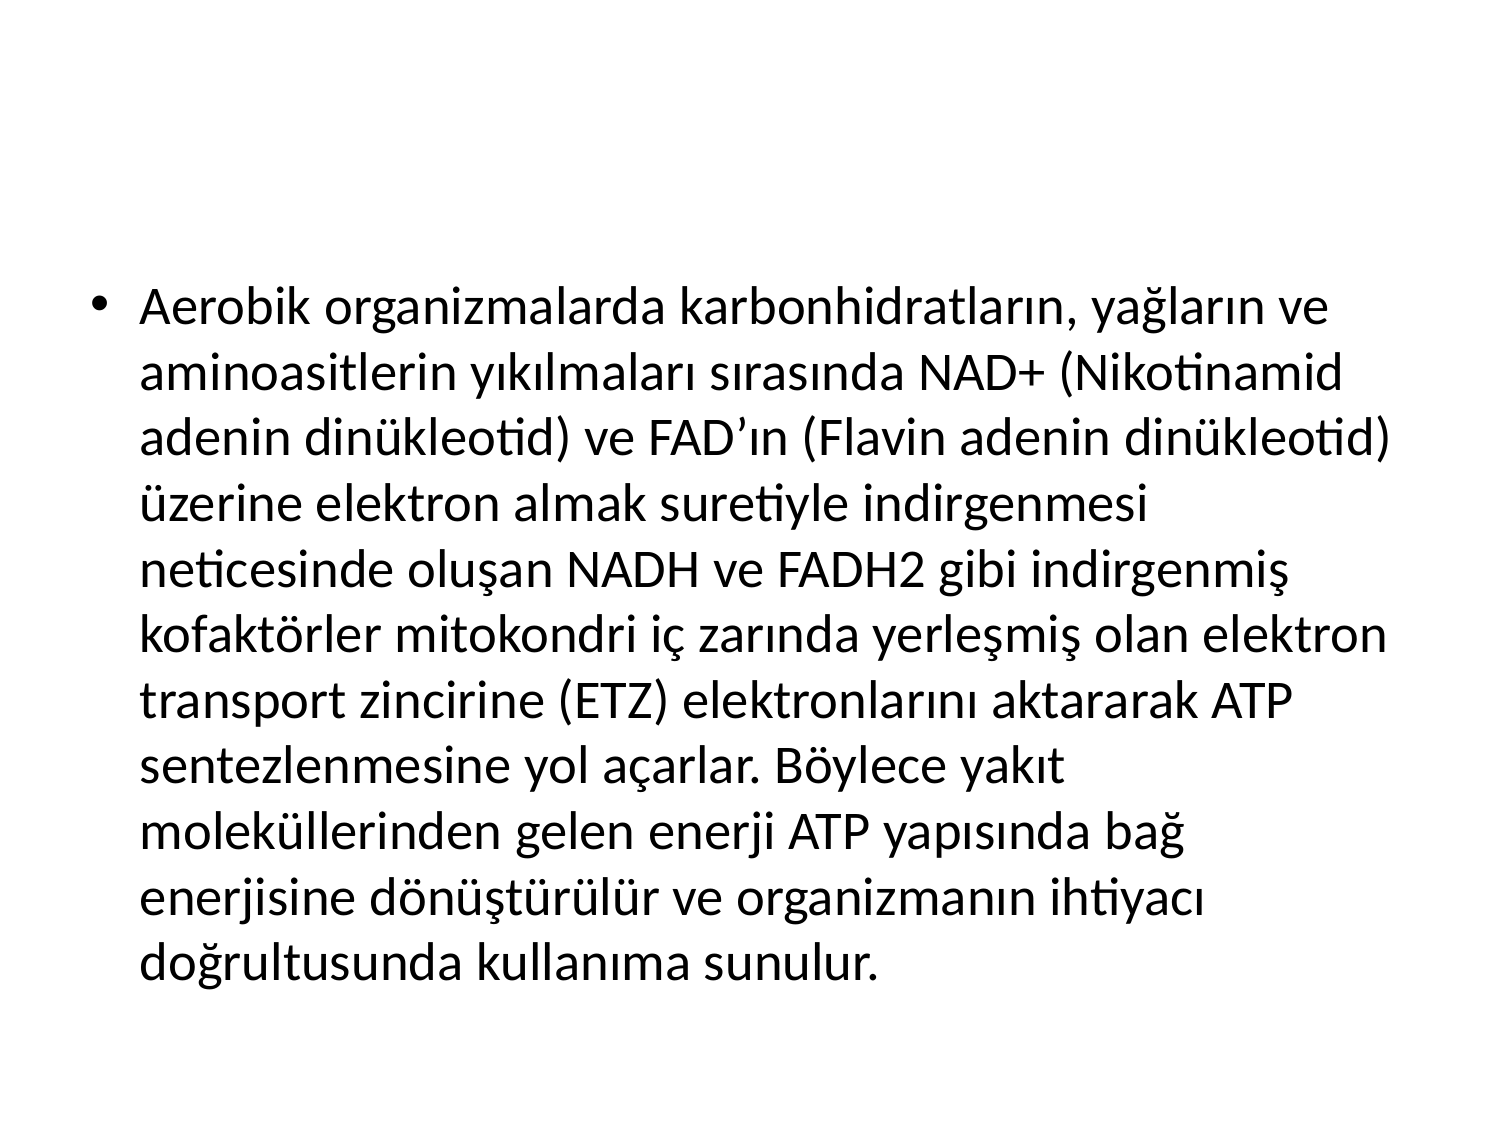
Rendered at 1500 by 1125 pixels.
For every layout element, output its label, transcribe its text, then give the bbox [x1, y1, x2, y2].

list Aerobik organizmalarda karbonhidratların, yağların ve aminoasitlerin yıkılmaları sırasında NAD+ (Nikotinamid adenin dinükleotid) ve FAD’ın (Flavin adenin dinükleotid) üzerine elektron almak suretiyle indirgenmesi neticesinde oluşan NADH ve FADH2 gibi indirgenmiş kofaktörler mitokondri iç zarında yerleşmiş olan elektron transport zincirine (ETZ) elektronlarını aktararak ATP sentezlenmesine yol açarlar. Böylece yakıt moleküllerinden gelen enerji ATP yapısında bağ enerjisine dönüştürülür ve organizmanın ihtiyacı doğrultusunda kullanıma sunulur. [75, 262, 1425, 1005]
